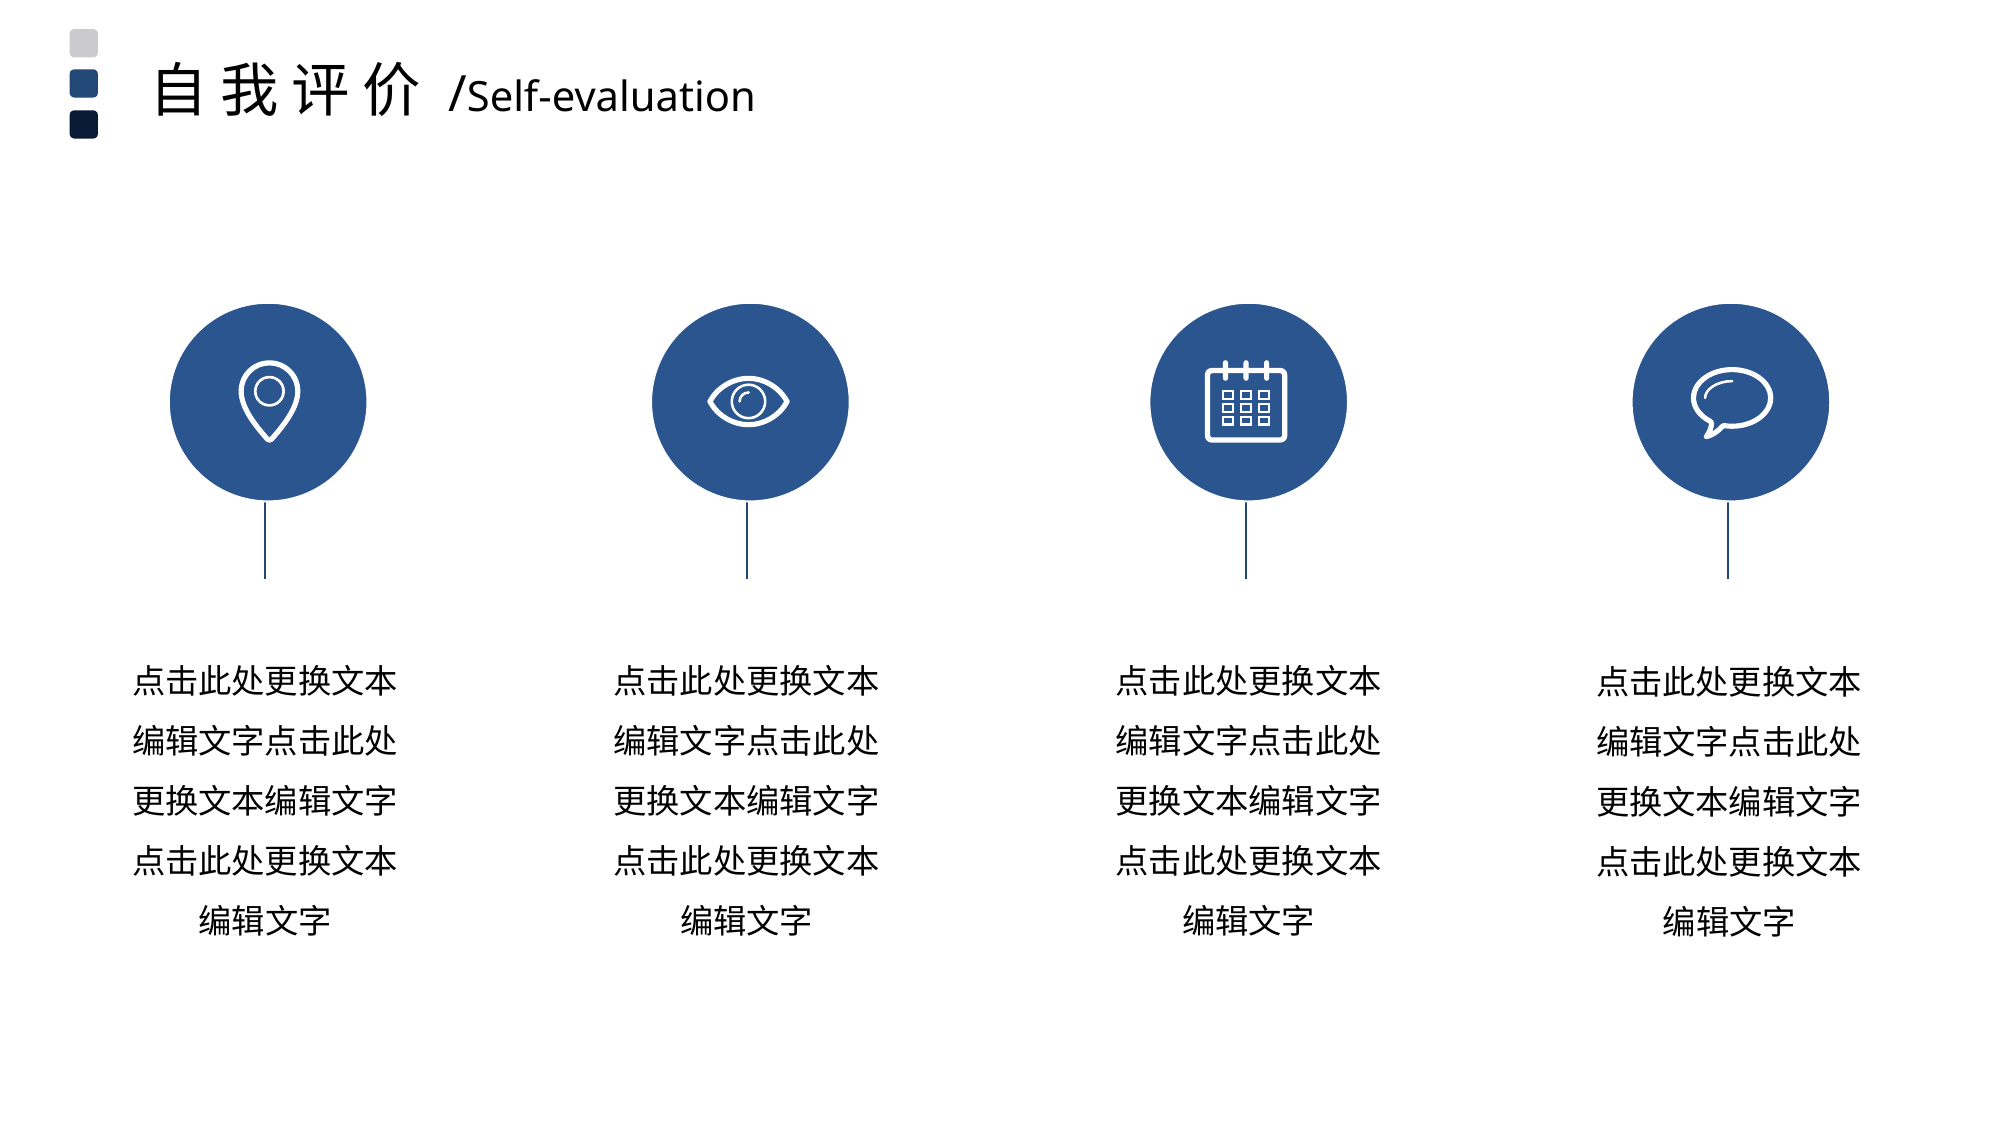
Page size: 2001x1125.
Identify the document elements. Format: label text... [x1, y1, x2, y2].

text_box 点击此处更换文本编辑文字点击此处更换文本编辑文字 点击此处更换文本编辑文字 [109, 633, 422, 948]
text_box 点击此处更换文本编辑文字点击此处更换文本编辑文字 点击此处更换文本编辑文字 [1092, 633, 1405, 948]
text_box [168, 302, 368, 579]
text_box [650, 302, 850, 579]
text_box 点击此处更换文本编辑文字点击此处更换文本编辑文字 点击此处更换文本编辑文字 [590, 633, 903, 948]
text_box 自 我 评 价 /Self-evaluation [134, 45, 886, 131]
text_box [1631, 302, 1831, 579]
text_box 点击此处更换文本编辑文字点击此处更换文本编辑文字 点击此处更换文本编辑文字 [1573, 633, 1886, 949]
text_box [69, 29, 98, 139]
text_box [1149, 302, 1349, 579]
